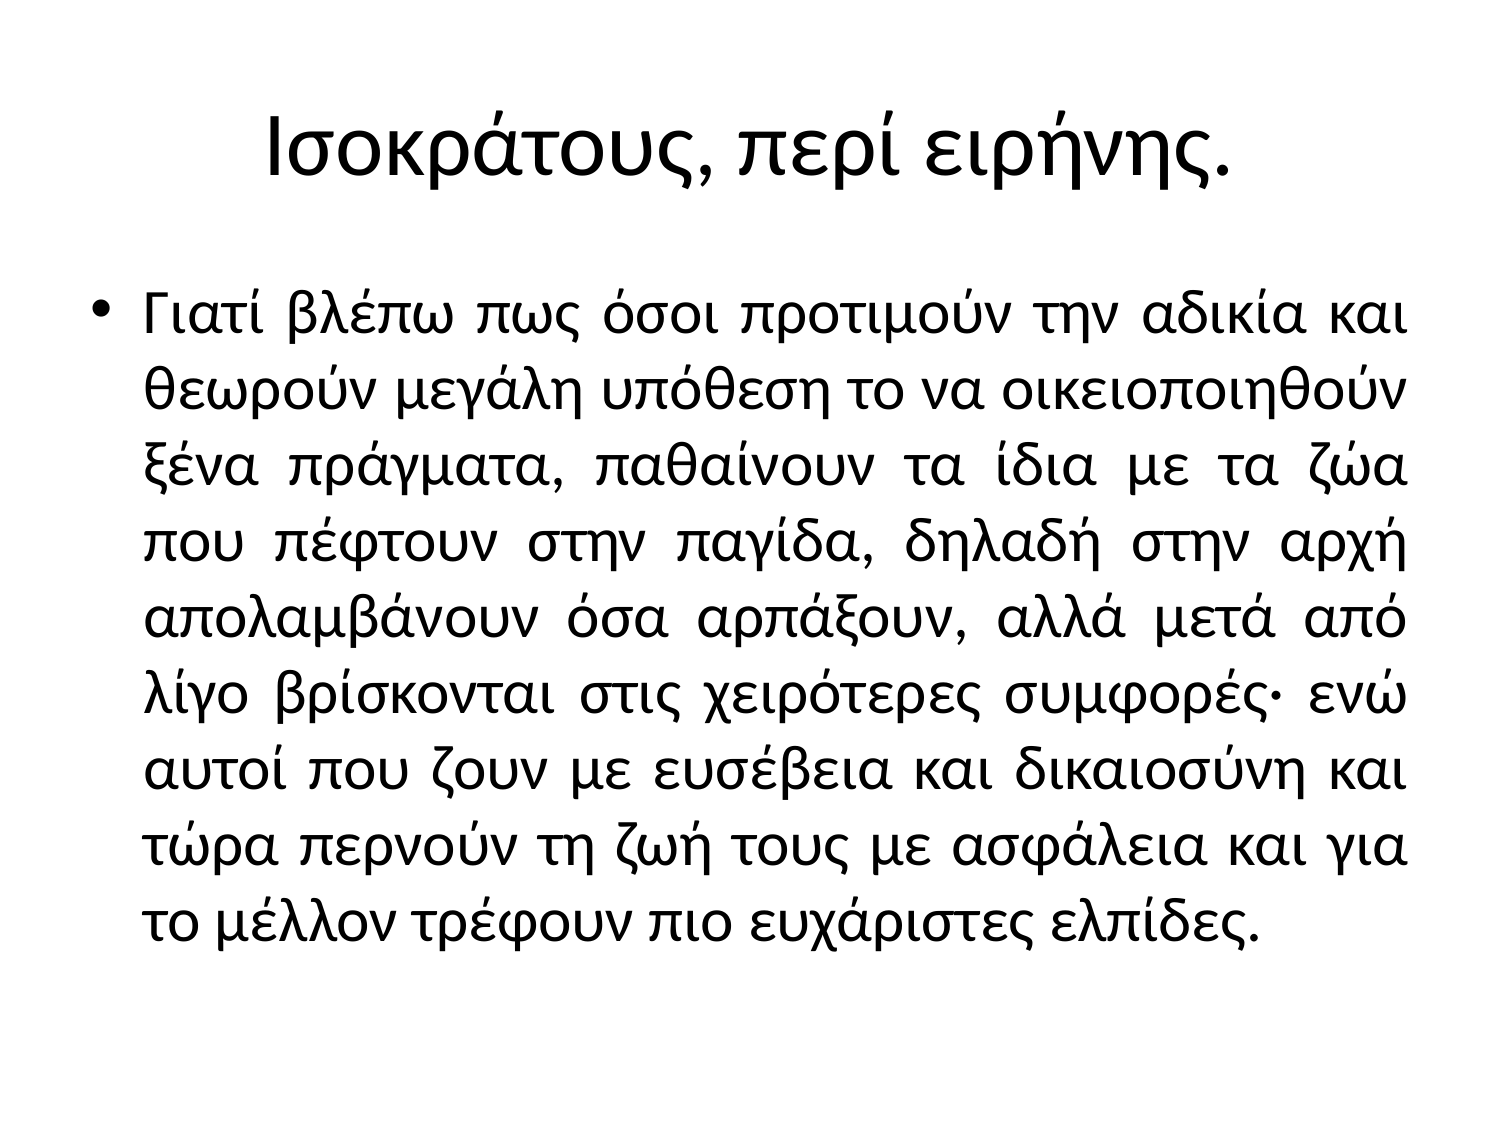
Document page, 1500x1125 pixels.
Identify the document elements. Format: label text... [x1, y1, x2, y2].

list Γιατί βλέπω πως όσοι προτιμούν την αδικία και θεωρούν μεγάλη υπόθεση το να οικειοποιηθούν ξένα πράγματα, παθαίνουν τα ίδια με τα ζώα που πέφτουν στην παγίδα, δηλαδή στην αρχή απολαμβάνουν όσα αρπάξουν, αλλά μετά από λίγο βρίσκονται στις χειρότερες συμφορές· ενώ αυτοί που ζουν με ευσέβεια και δικαιοσύνη και τώρα περνούν τη ζωή τους με ασφάλεια και για το μέλλον τρέφουν πιο ευχάριστες ελπίδες. [75, 262, 1425, 1005]
title Ισοκράτους, περί ειρήνης. [75, 45, 1425, 233]
